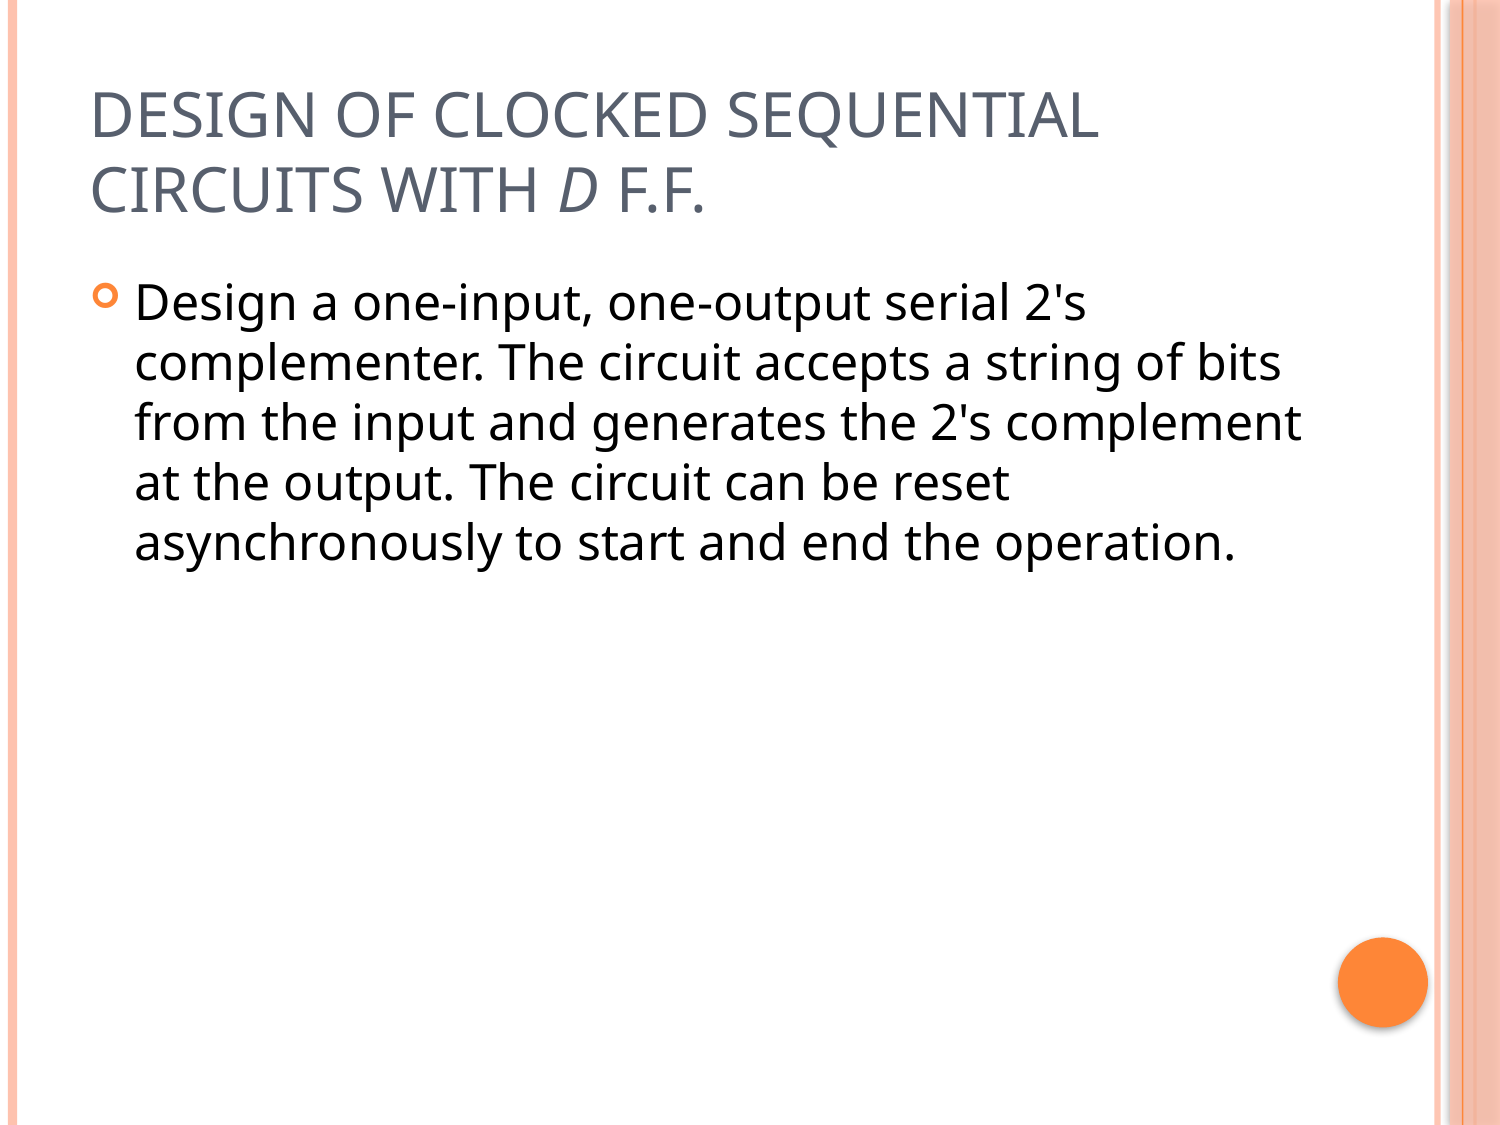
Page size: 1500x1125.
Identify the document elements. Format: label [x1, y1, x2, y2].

list [75, 262, 1338, 1062]
title [75, 45, 1338, 233]
